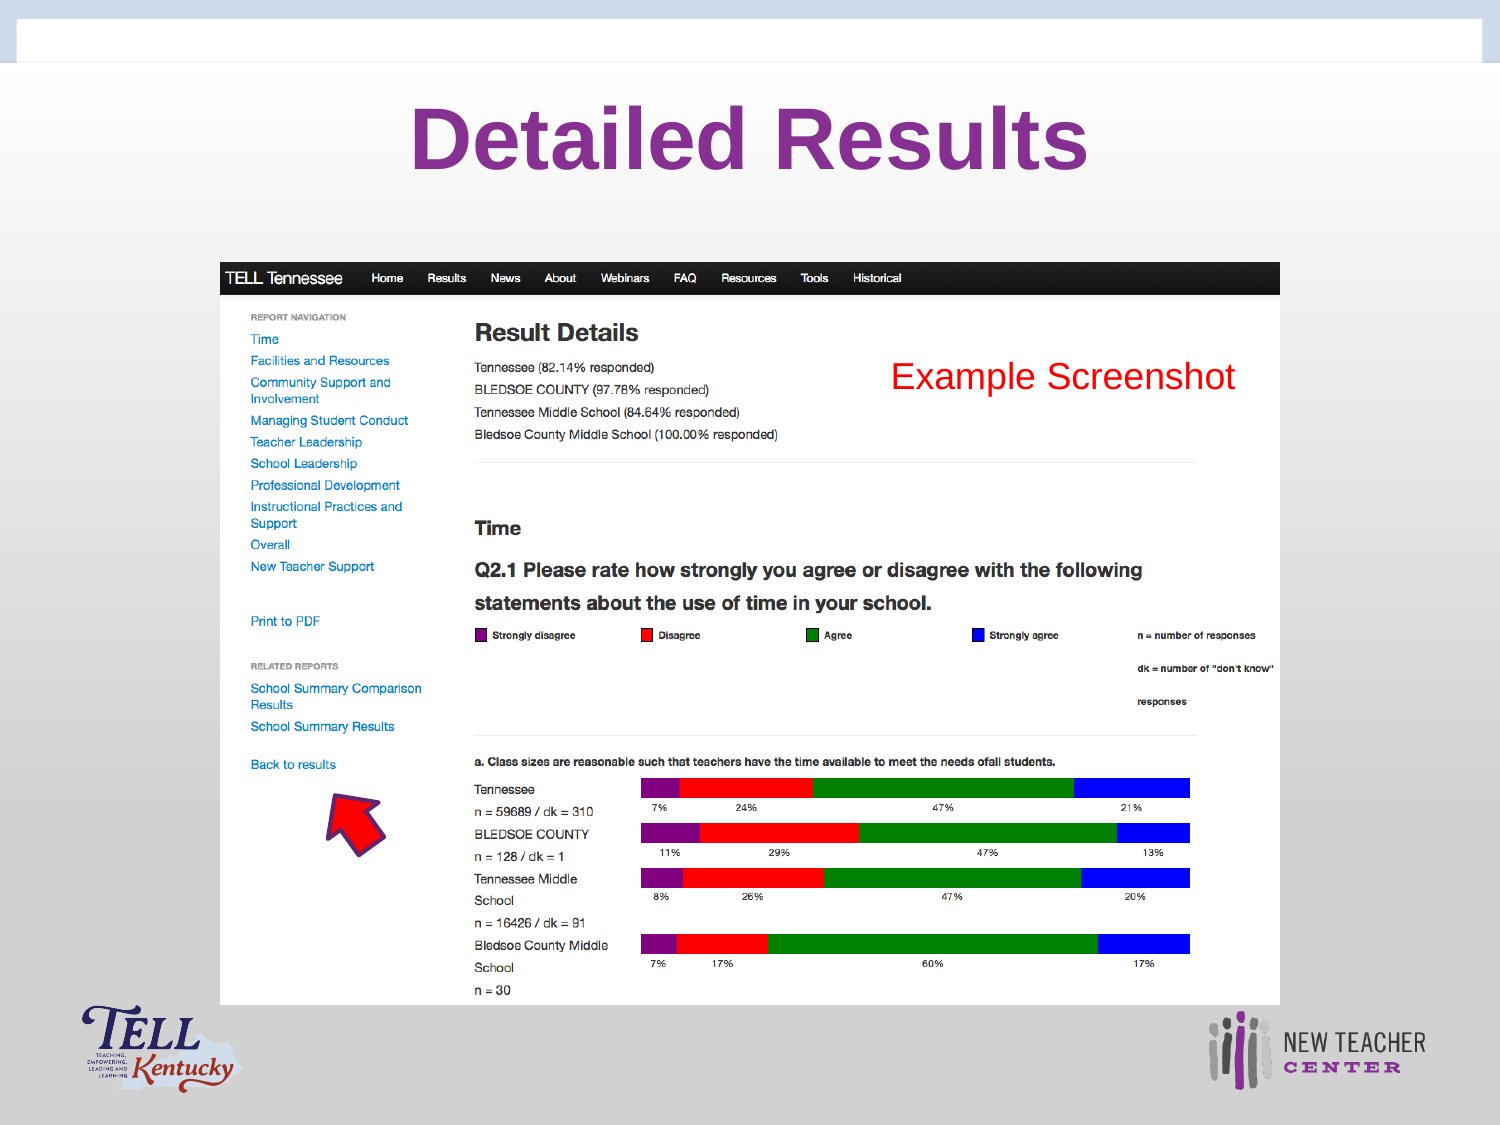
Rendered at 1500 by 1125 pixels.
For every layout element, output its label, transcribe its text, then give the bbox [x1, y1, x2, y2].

title Detailed Results [75, 33, 1425, 237]
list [219, 262, 1281, 1006]
picture [82, 1005, 243, 1093]
picture [0, 0, 1500, 63]
picture [1209, 1011, 1425, 1090]
